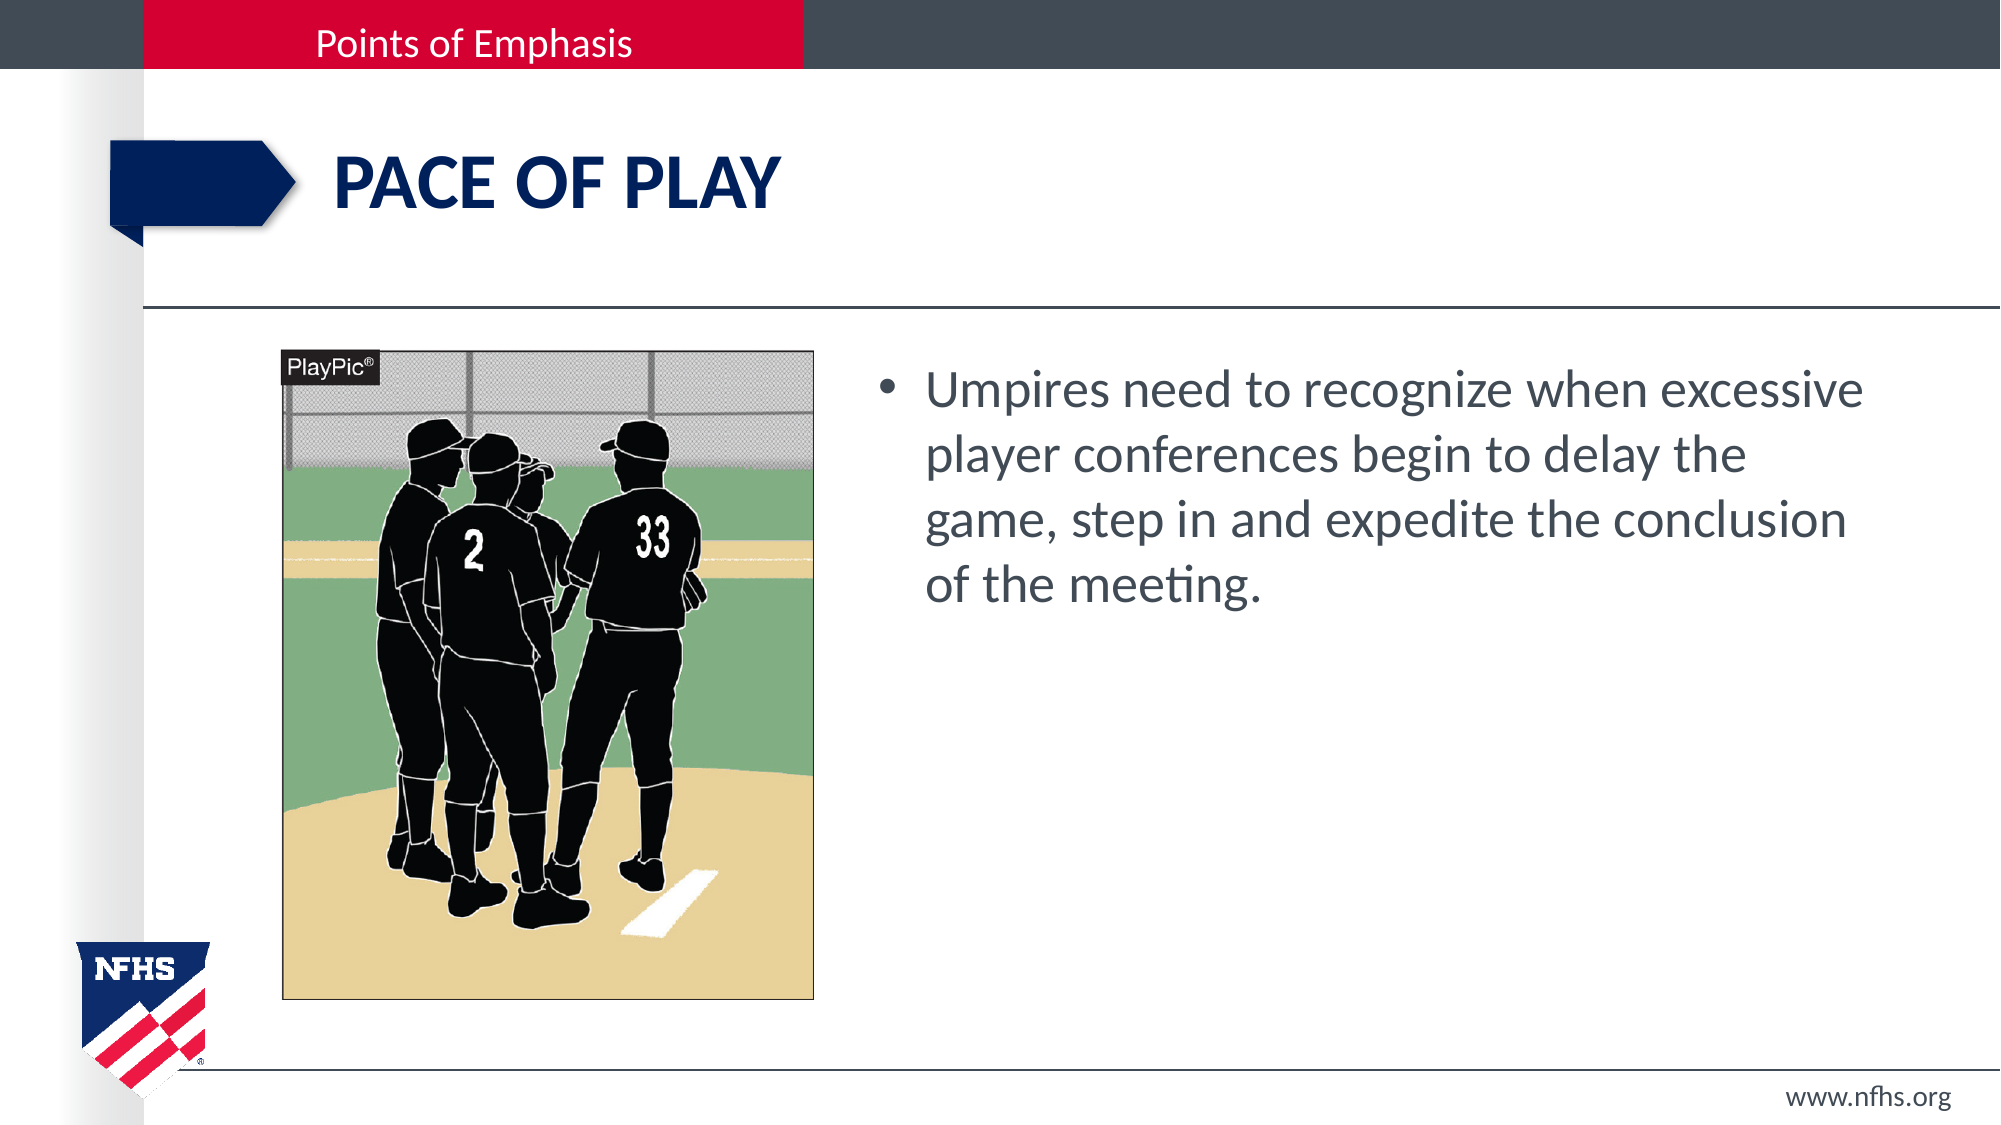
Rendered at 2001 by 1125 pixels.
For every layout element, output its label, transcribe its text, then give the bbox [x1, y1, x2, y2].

picture [279, 349, 814, 1000]
text_box Umpires need to recognize when excessive player conferences begin to delay the game, step in and expedite the conclusion of the meeting. [863, 346, 1900, 621]
title PACE OF PLAY [318, 85, 1964, 285]
footer www.nfhs.org [1639, 1070, 1967, 1119]
picture [76, 942, 210, 1099]
